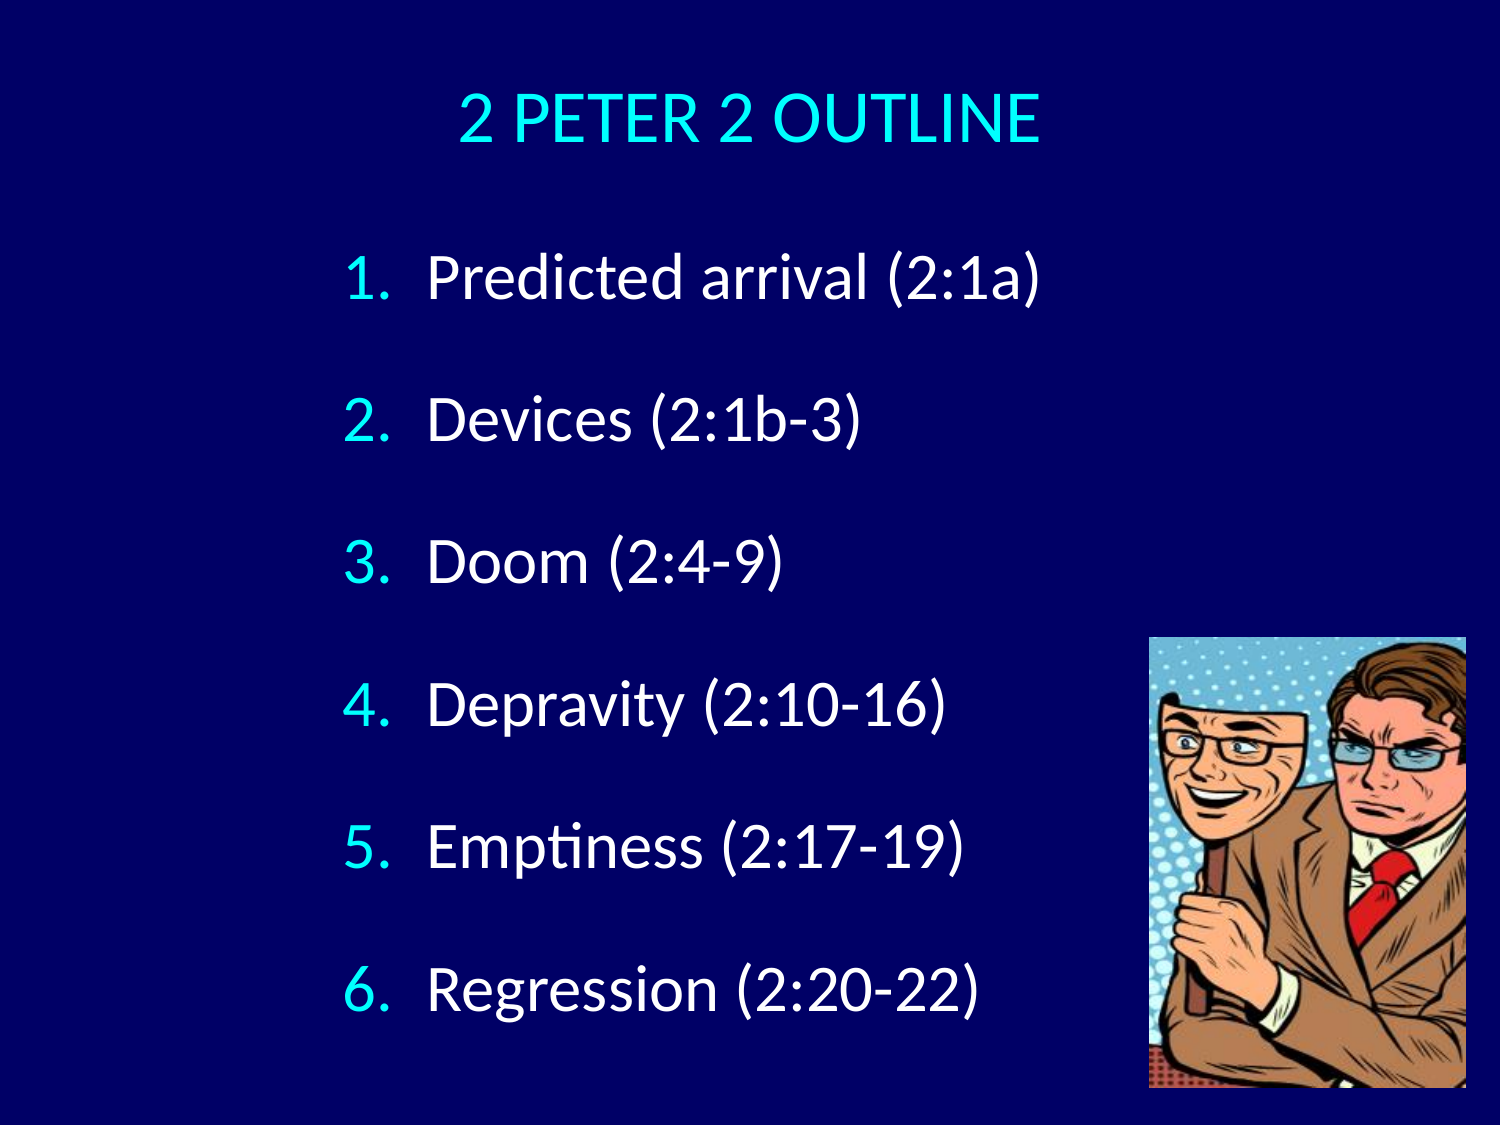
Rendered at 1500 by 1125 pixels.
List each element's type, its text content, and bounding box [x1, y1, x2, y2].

list Predicted arrival (2:1a) Devices (2:1b-3) Doom (2:4-9) Depravity (2:10-16) Emptiness (2:17-19) Regression (2:20-22) [327, 224, 1173, 1088]
picture [1149, 637, 1466, 1088]
title 2 PETER 2 OUTLINE [112, 37, 1388, 188]
